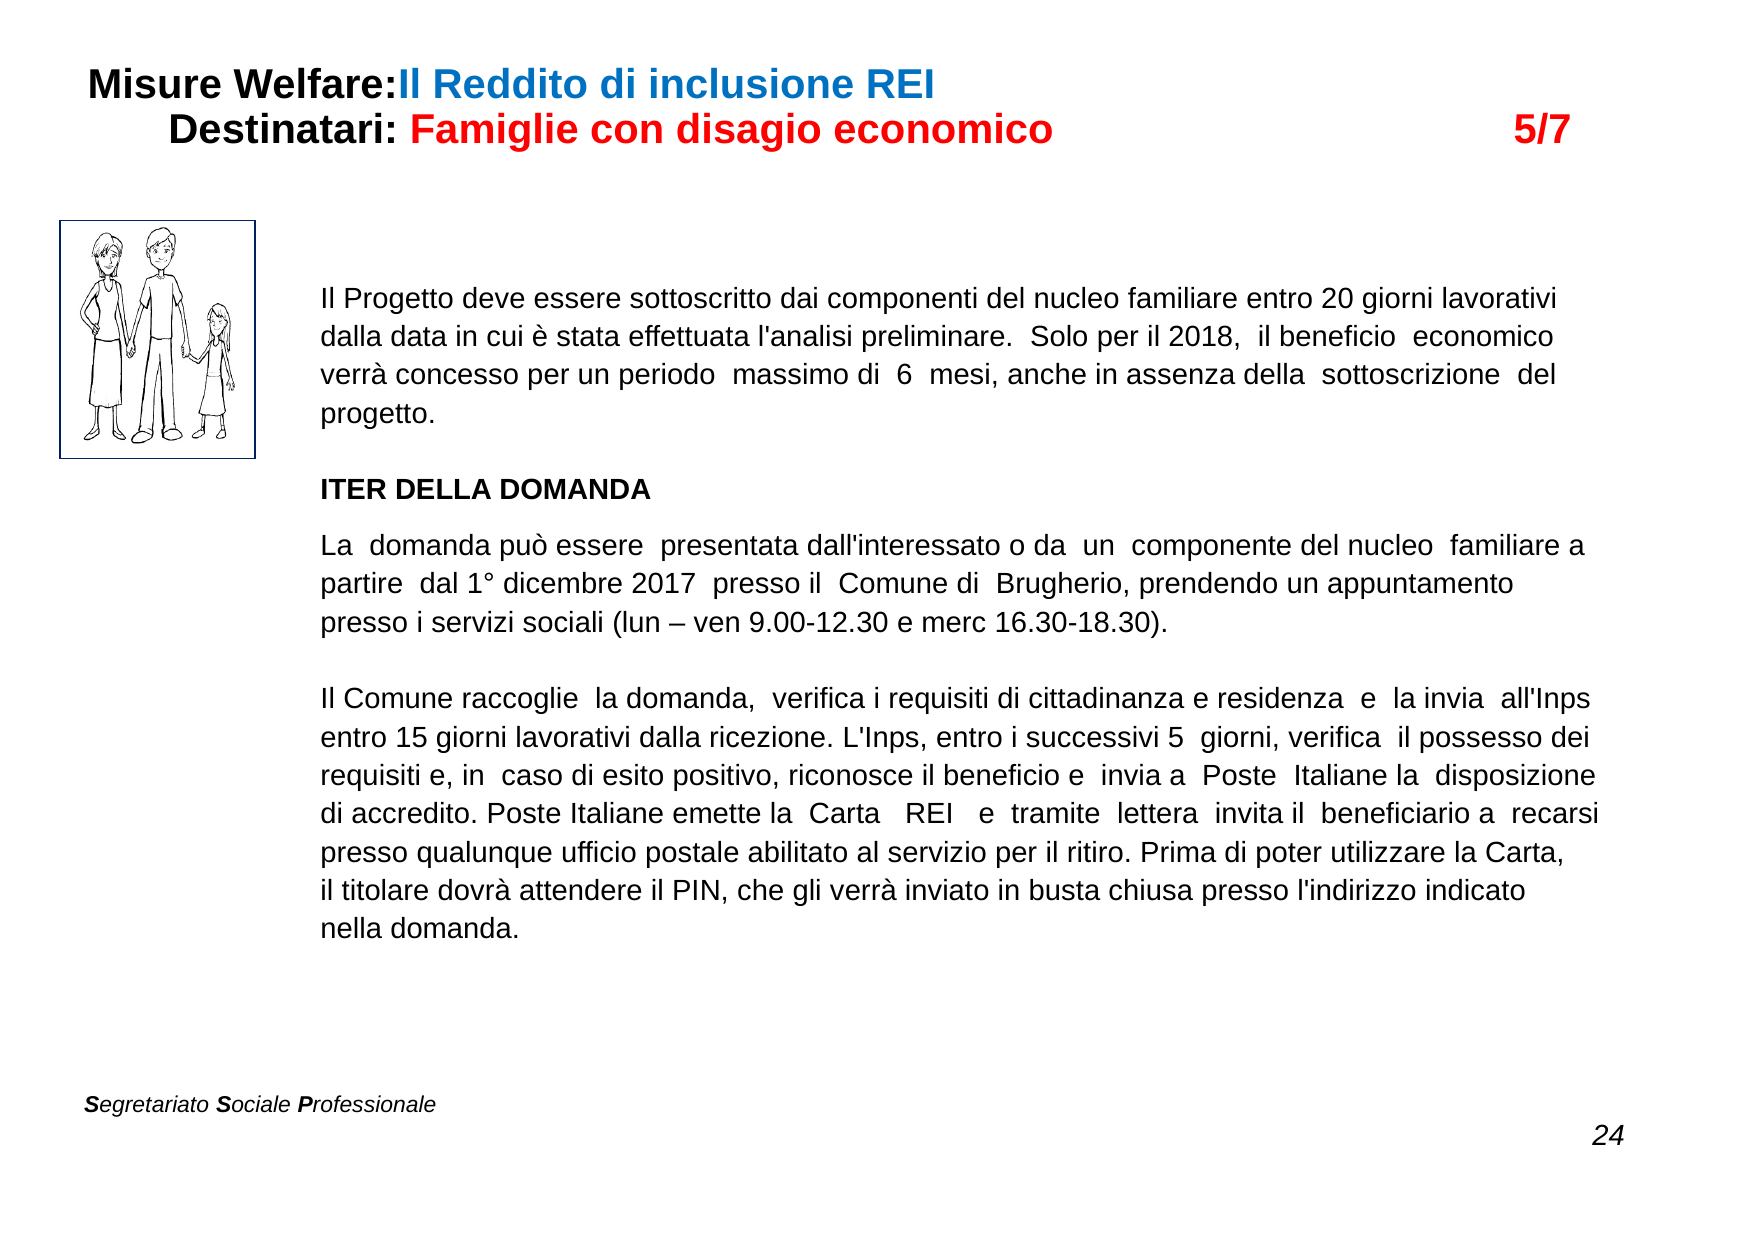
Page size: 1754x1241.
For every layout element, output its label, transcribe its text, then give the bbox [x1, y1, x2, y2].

text_box Segretariato Sociale Professionale 24 [69, 1081, 1647, 1159]
title Misure Welfare:Il Reddito di inclusione REI Destinatari: Famiglie con disagio economico 5/7 [87, 49, 1575, 167]
list Il Progetto deve essere sottoscritto dai componenti del nucleo familiare entro 20 giorni lavorativi dalla data in cui è stata effettuata l'analisi preliminare. Solo per il 2018, il beneficio economico verrà concesso per un periodo massimo di 6 mesi, anche in assenza della sottoscrizione del progetto. ITER DELLA DOMANDA La domanda può essere presentata dall'interessato o da un componente del nucleo familiare a partire dal 1° dicembre 2017 presso il Comune di Brugherio, prendendo un appuntamento presso i servizi sociali (lun – ven 9.00-12.30 e merc 16.30-18.30). Il Comune raccoglie la domanda, verifica i requisiti di cittadinanza e residenza e la invia all'Inps entro 15 giorni lavorativi dalla ricezione. L'Inps, entro i successivi 5 giorni, verifica il possesso dei requisiti e, in caso di esito positivo, riconosce il beneficio e invia a Poste Italiane la disposizione di accredito. Poste Italiane emette la Carta REI e tramite lettera invita il beneficiario a recarsi presso qualunque ufficio postale abilitato al servizio per il ritiro. Prima di poter utilizzare la Carta, il titolare dovrà attendere il PIN, che gli verrà inviato in busta chiusa presso l'indirizzo indicato nella domanda. [320, 255, 1655, 981]
picture [60, 221, 255, 458]
